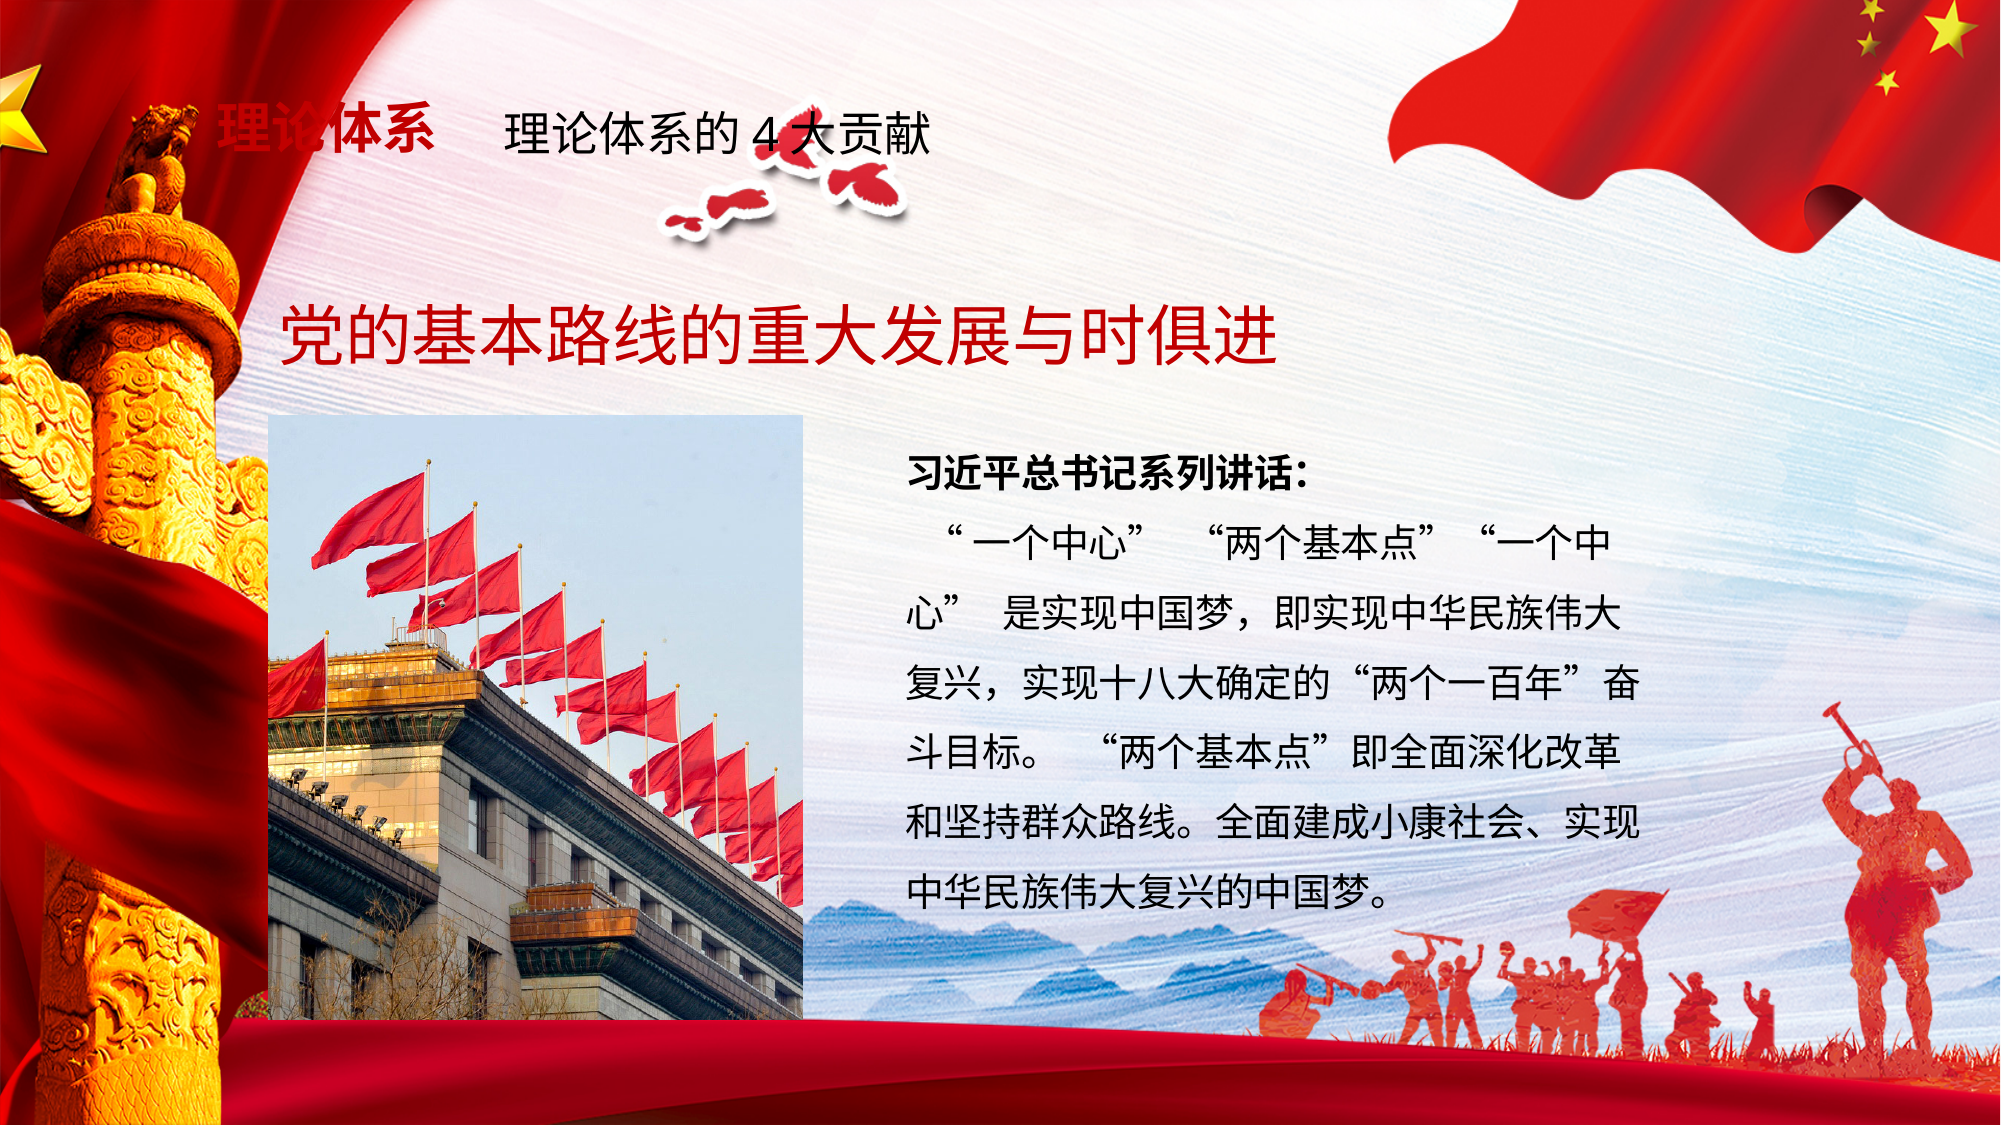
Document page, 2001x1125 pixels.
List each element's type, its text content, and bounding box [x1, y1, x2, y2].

list 理论体系 [201, 93, 469, 179]
text_box 党的基本路线的重大发展与时俱进 [256, 263, 1457, 404]
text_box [844, 415, 1763, 1020]
list 理论体系的4大贡献 [488, 103, 1172, 170]
picture [0, 0, 2001, 1125]
